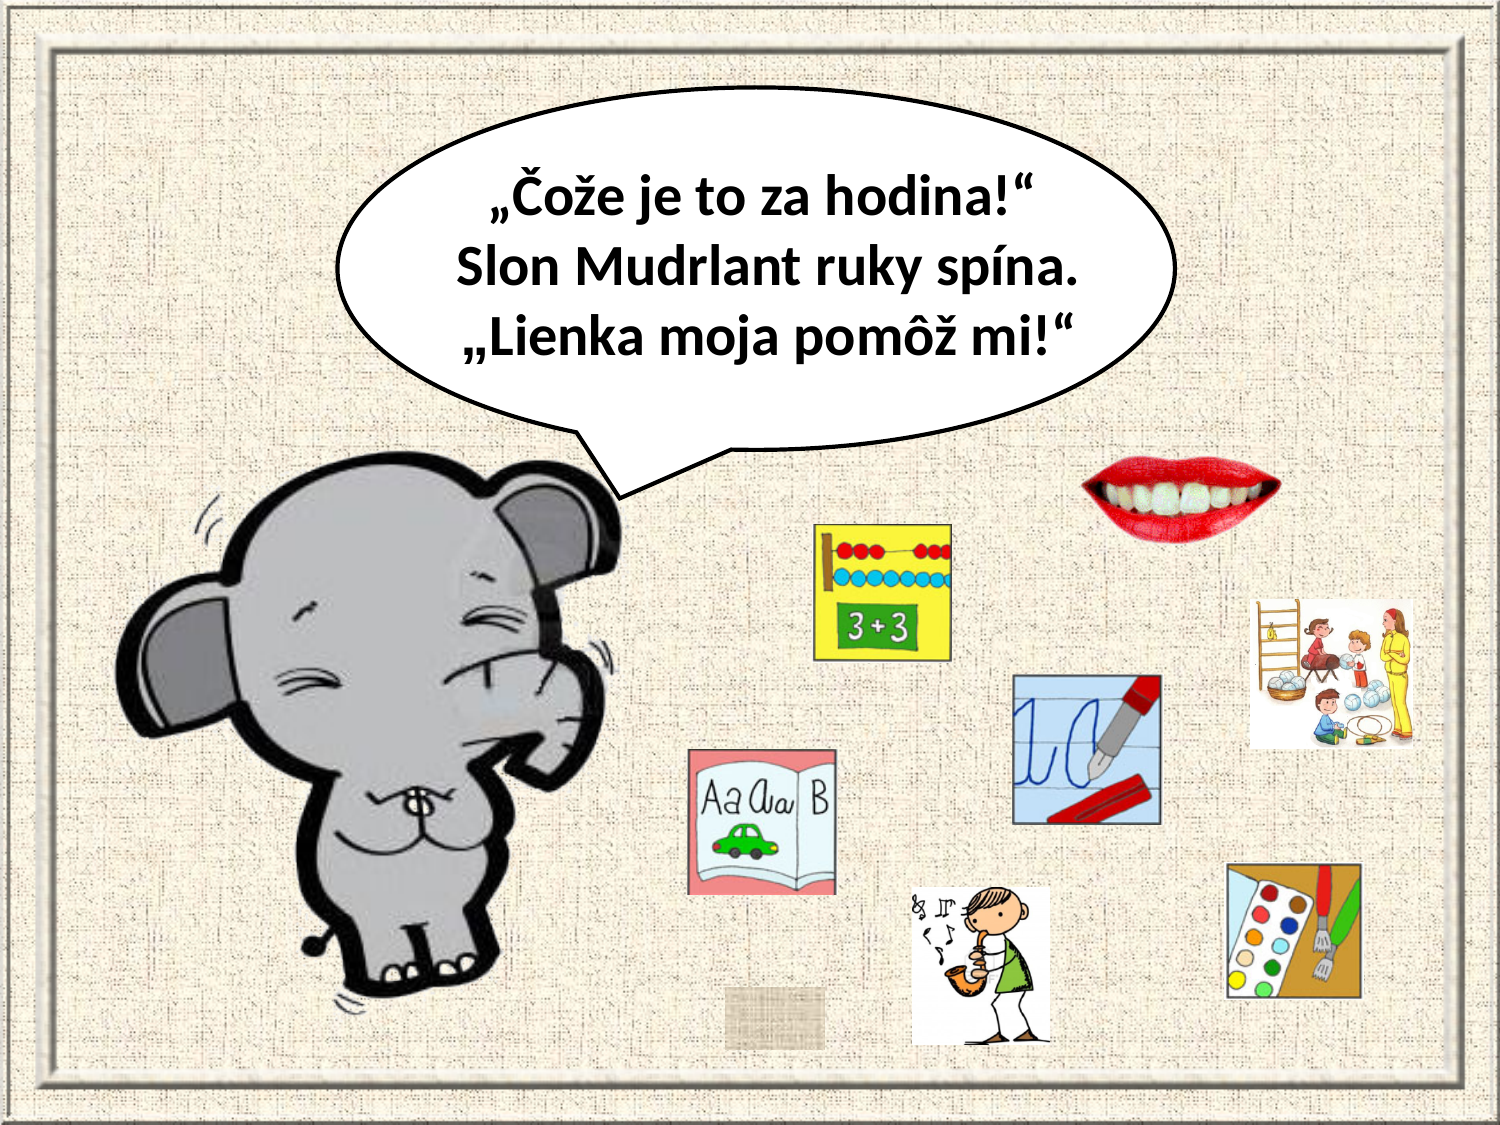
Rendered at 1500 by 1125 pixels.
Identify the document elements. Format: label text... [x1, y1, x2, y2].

text_box [337, 151, 1096, 486]
text_box [1100, 165, 1175, 373]
text_box [441, 87, 1071, 149]
text_box [725, 987, 826, 1050]
text_box „Čože je to za hodina!“ Slon Mudrlant ruky spína. „Lienka moja pomôž mi!“ [437, 149, 1100, 375]
picture [0, 0, 1500, 1125]
